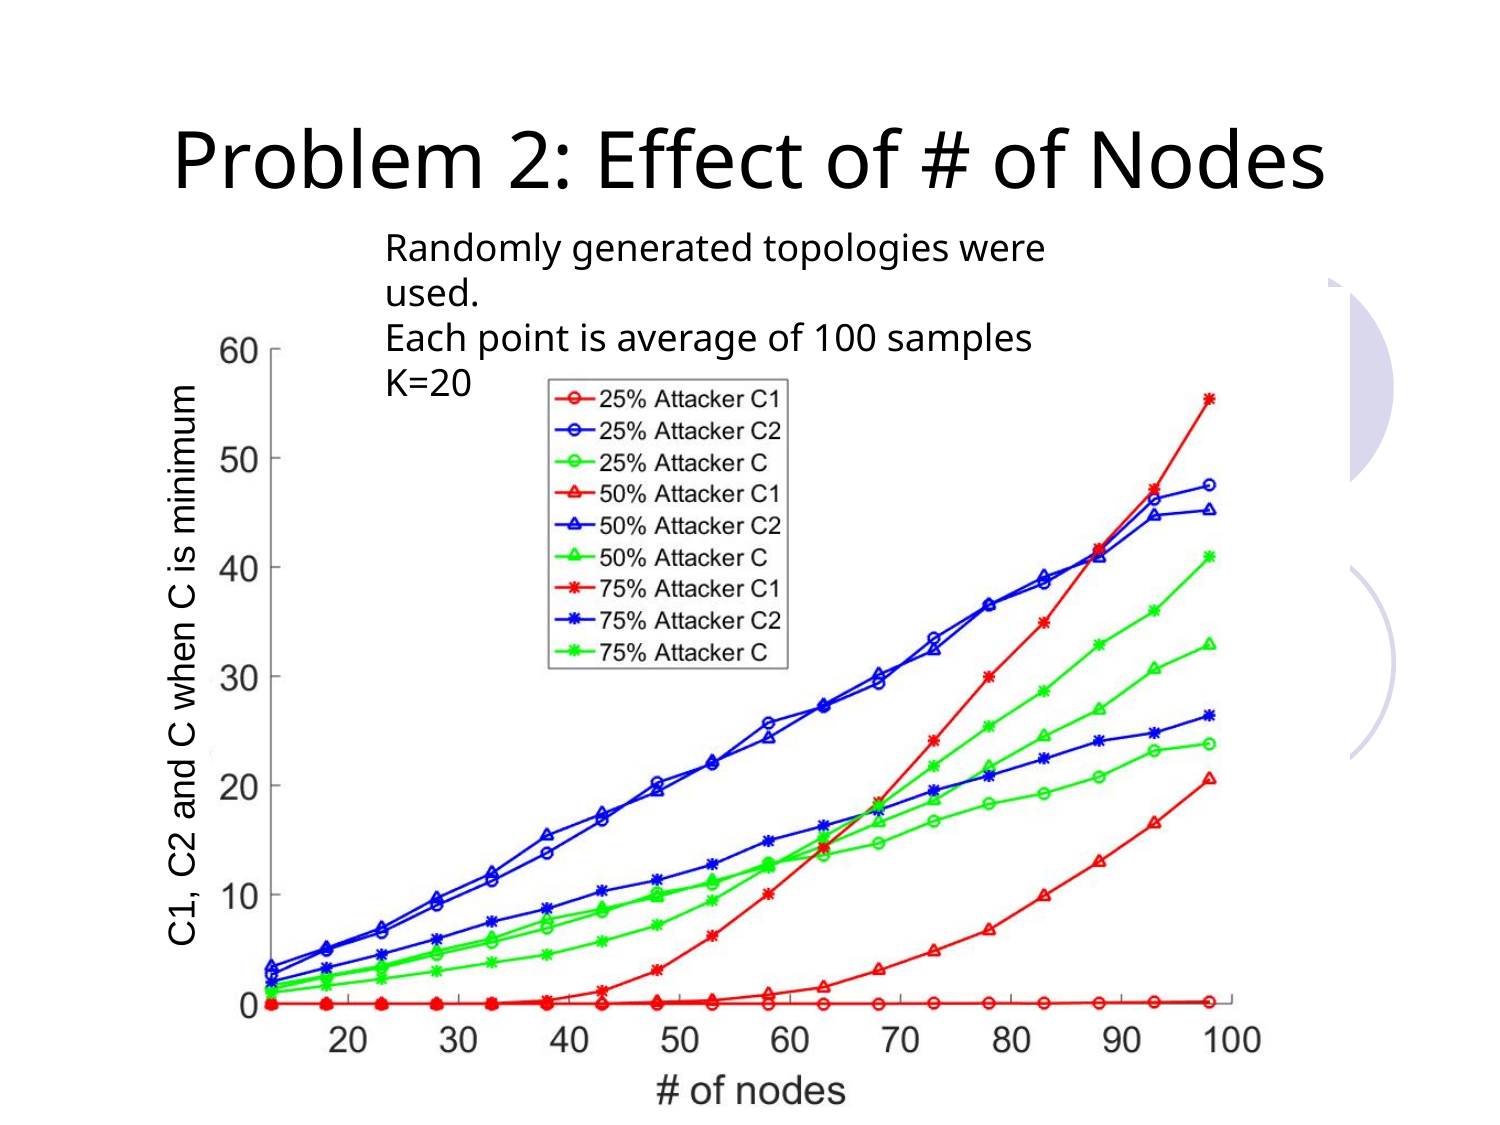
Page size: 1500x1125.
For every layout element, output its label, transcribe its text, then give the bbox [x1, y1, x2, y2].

title Problem 2: Effect of # of Nodes [75, 45, 1425, 213]
picture [87, 248, 1351, 1115]
text_box Randomly generated topologies were used. Each point is average of 100 samples K=20 [369, 216, 1145, 246]
